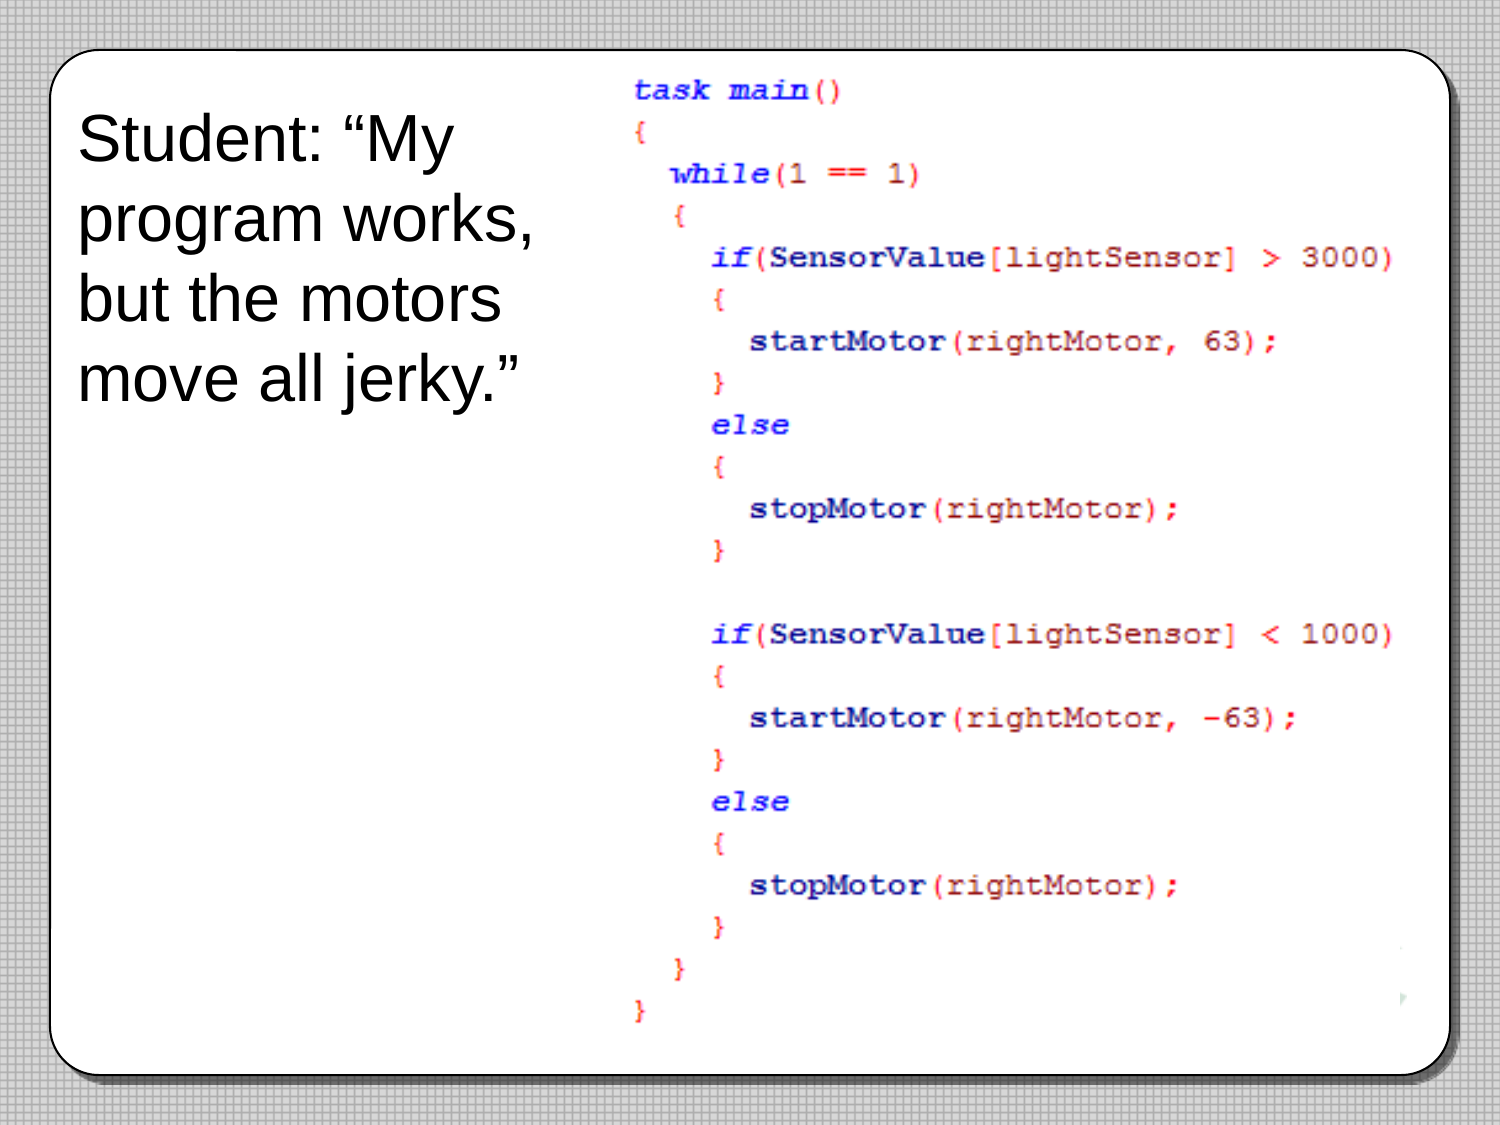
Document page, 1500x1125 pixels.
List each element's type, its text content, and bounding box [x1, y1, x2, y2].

list Student: “My program works, but the motors move all jerky.” [62, 87, 588, 830]
picture [0, 0, 1500, 1125]
